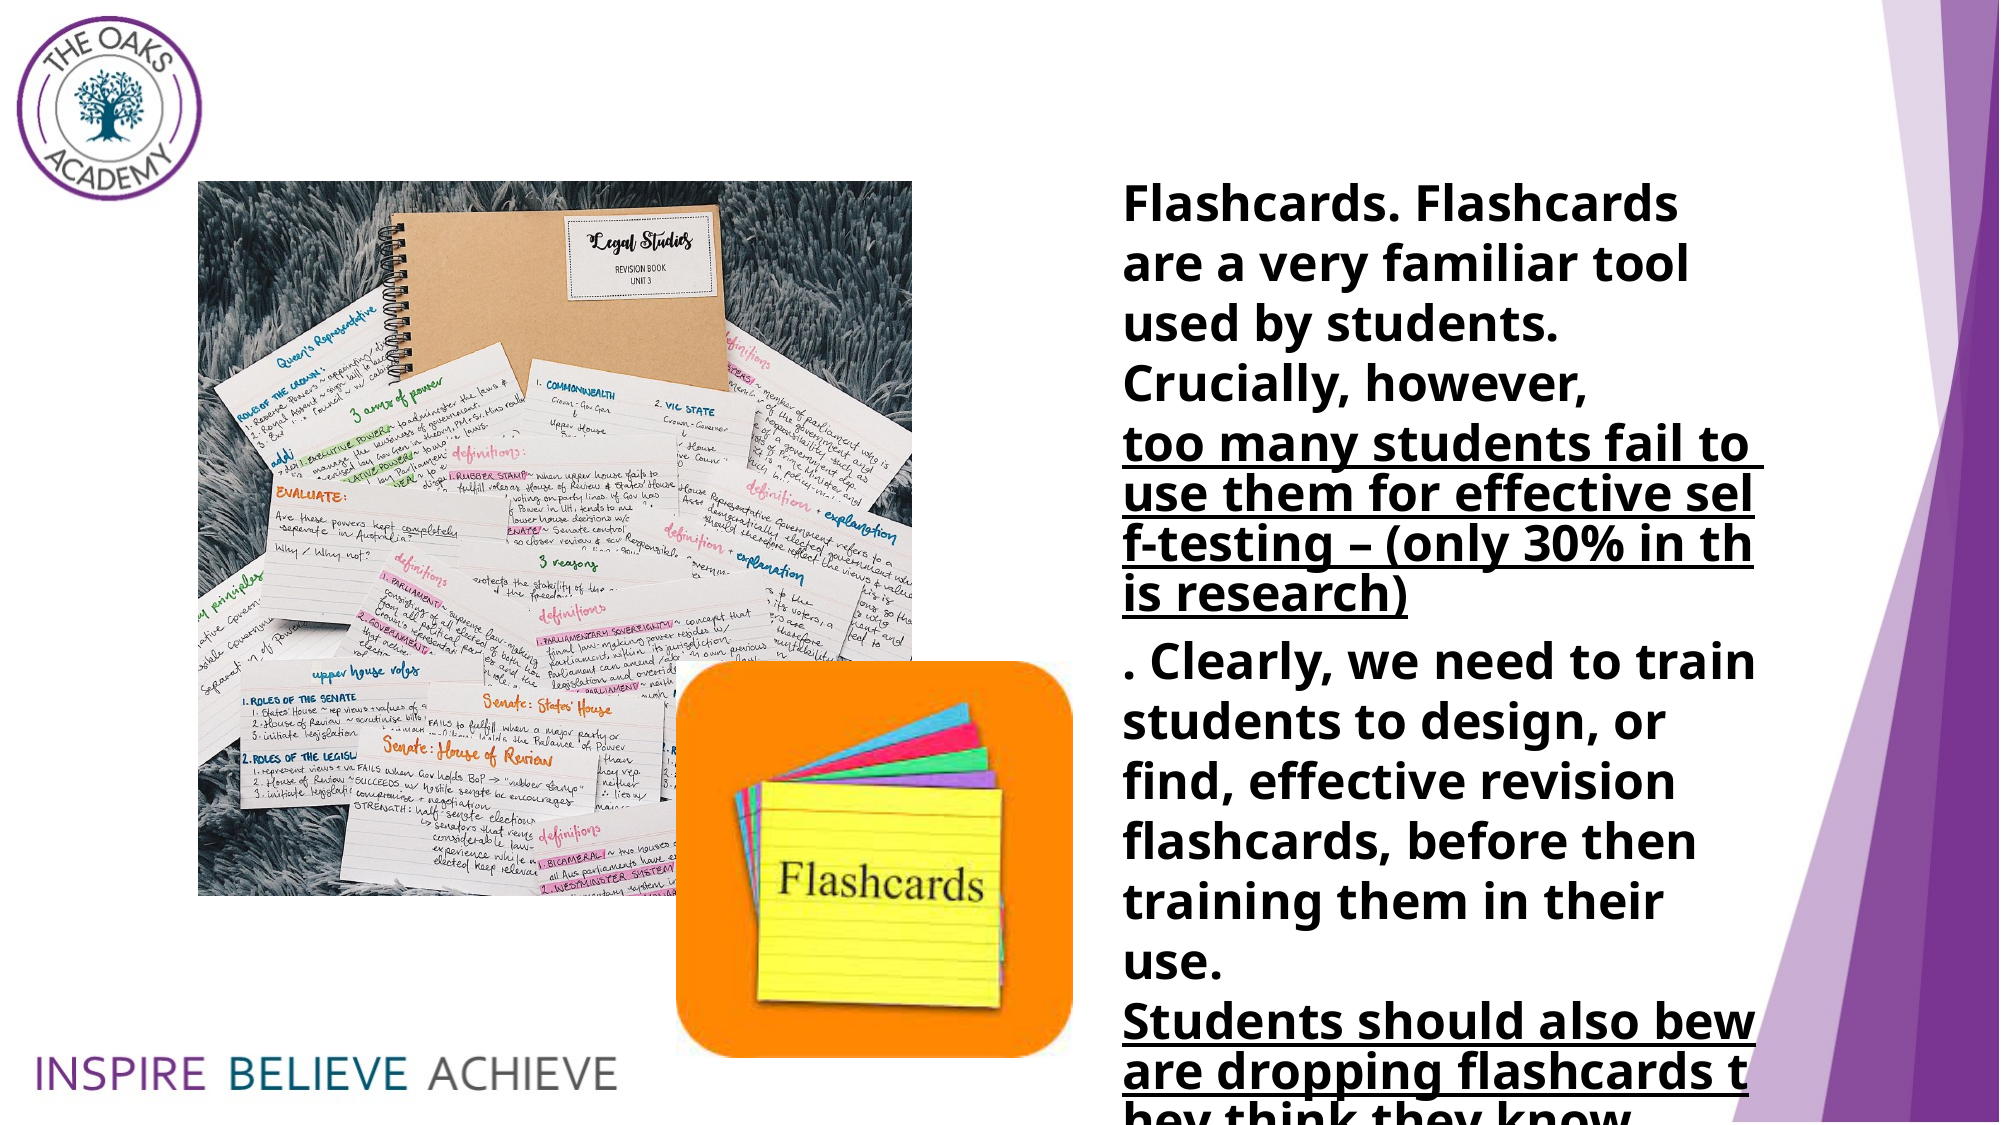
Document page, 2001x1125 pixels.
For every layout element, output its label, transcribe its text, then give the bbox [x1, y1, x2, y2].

picture [0, 0, 2001, 1125]
text_box Flashcards. Flashcards are a very familiar tool used by students. Crucially, however, too many students fail to use them for effective self-testing – (only 30% in this research). Clearly, we need to train students to design, or find, effective revision flashcards, before then training them in their use. Students should also beware dropping flashcards they think they know. [1107, 163, 1784, 975]
